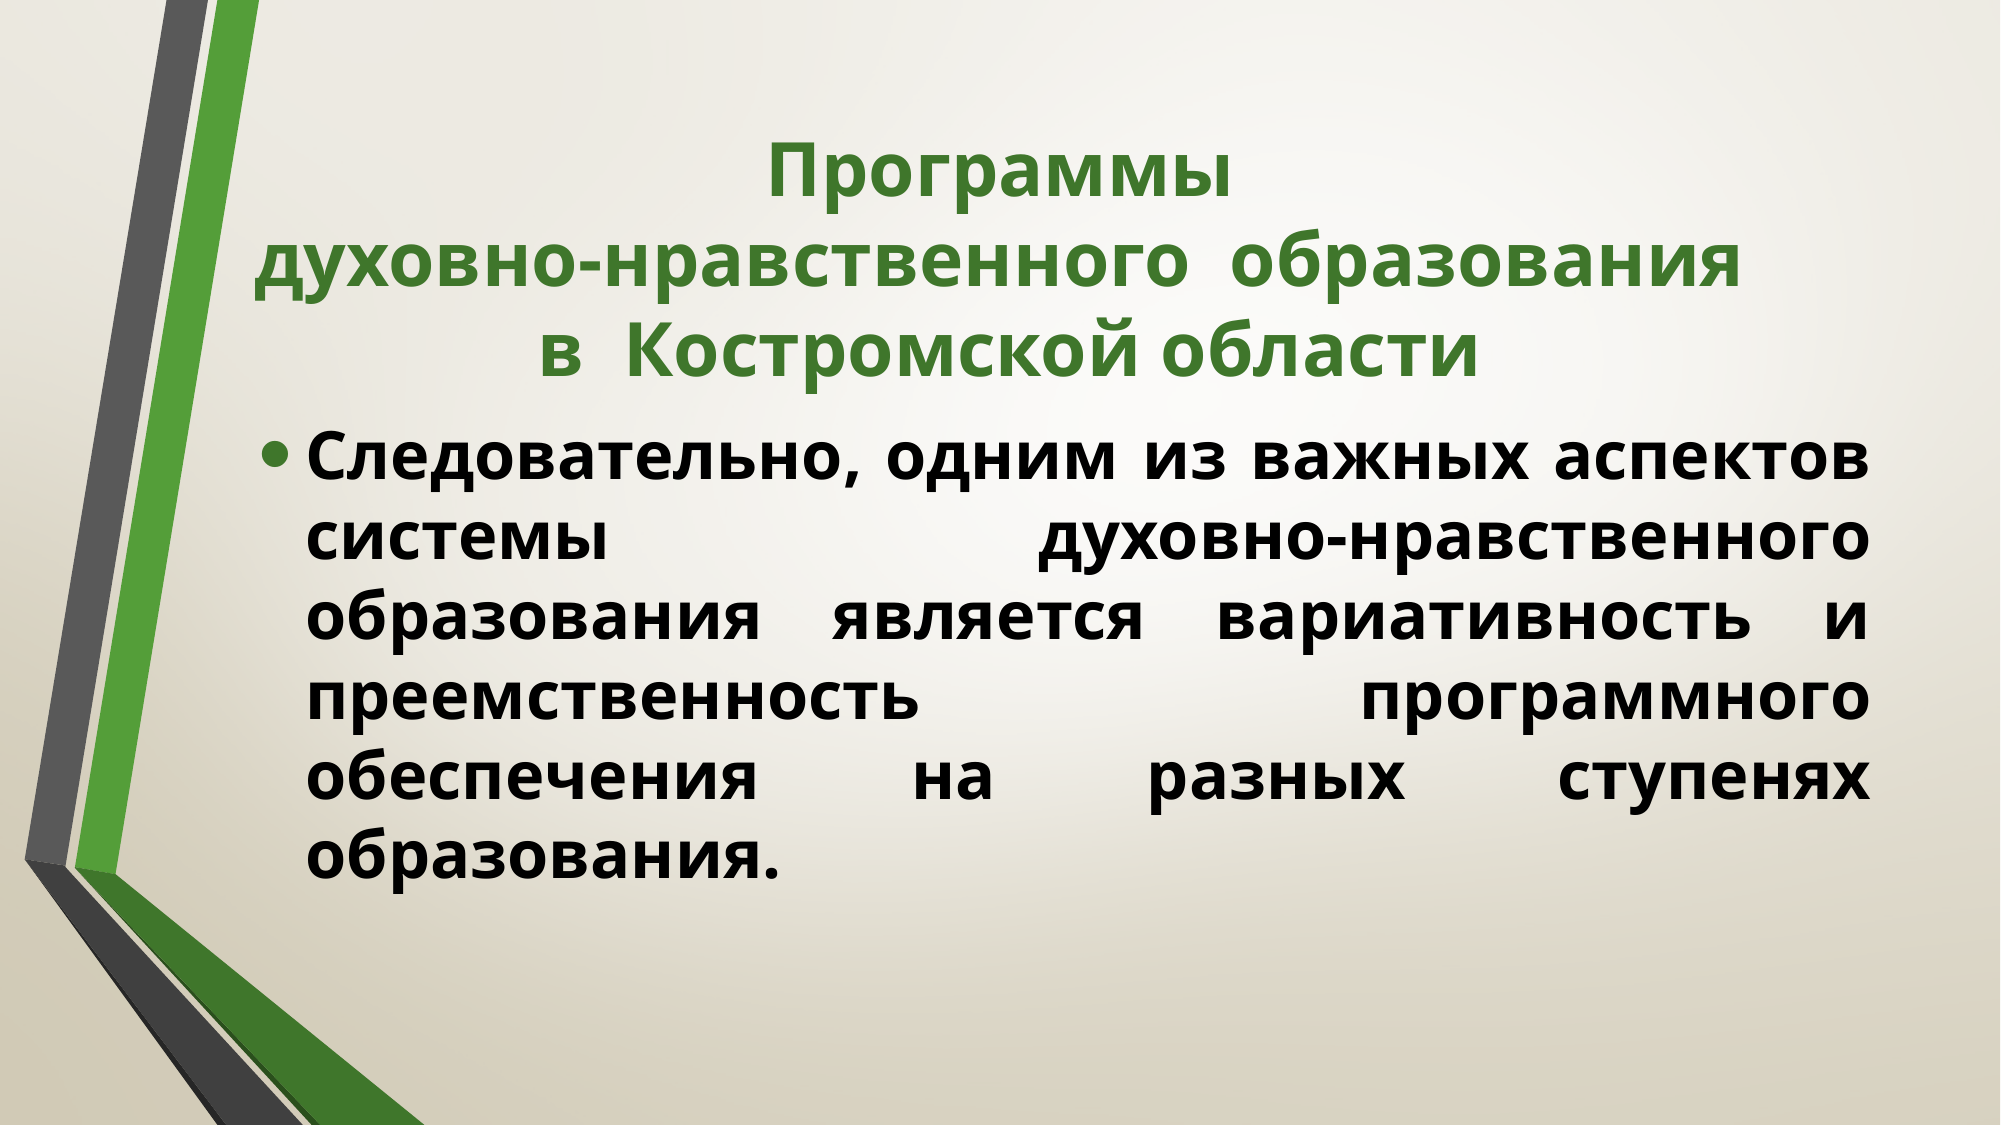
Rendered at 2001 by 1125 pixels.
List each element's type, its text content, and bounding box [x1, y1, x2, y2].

title Программы духовно-нравственного образования в Костромской области [202, 112, 1818, 400]
list Следовательно, одним из важных аспектов системы духовно-нравственного образования является вариативность и преемственность программного обеспечения на разных ступенях образования. [243, 437, 1887, 950]
